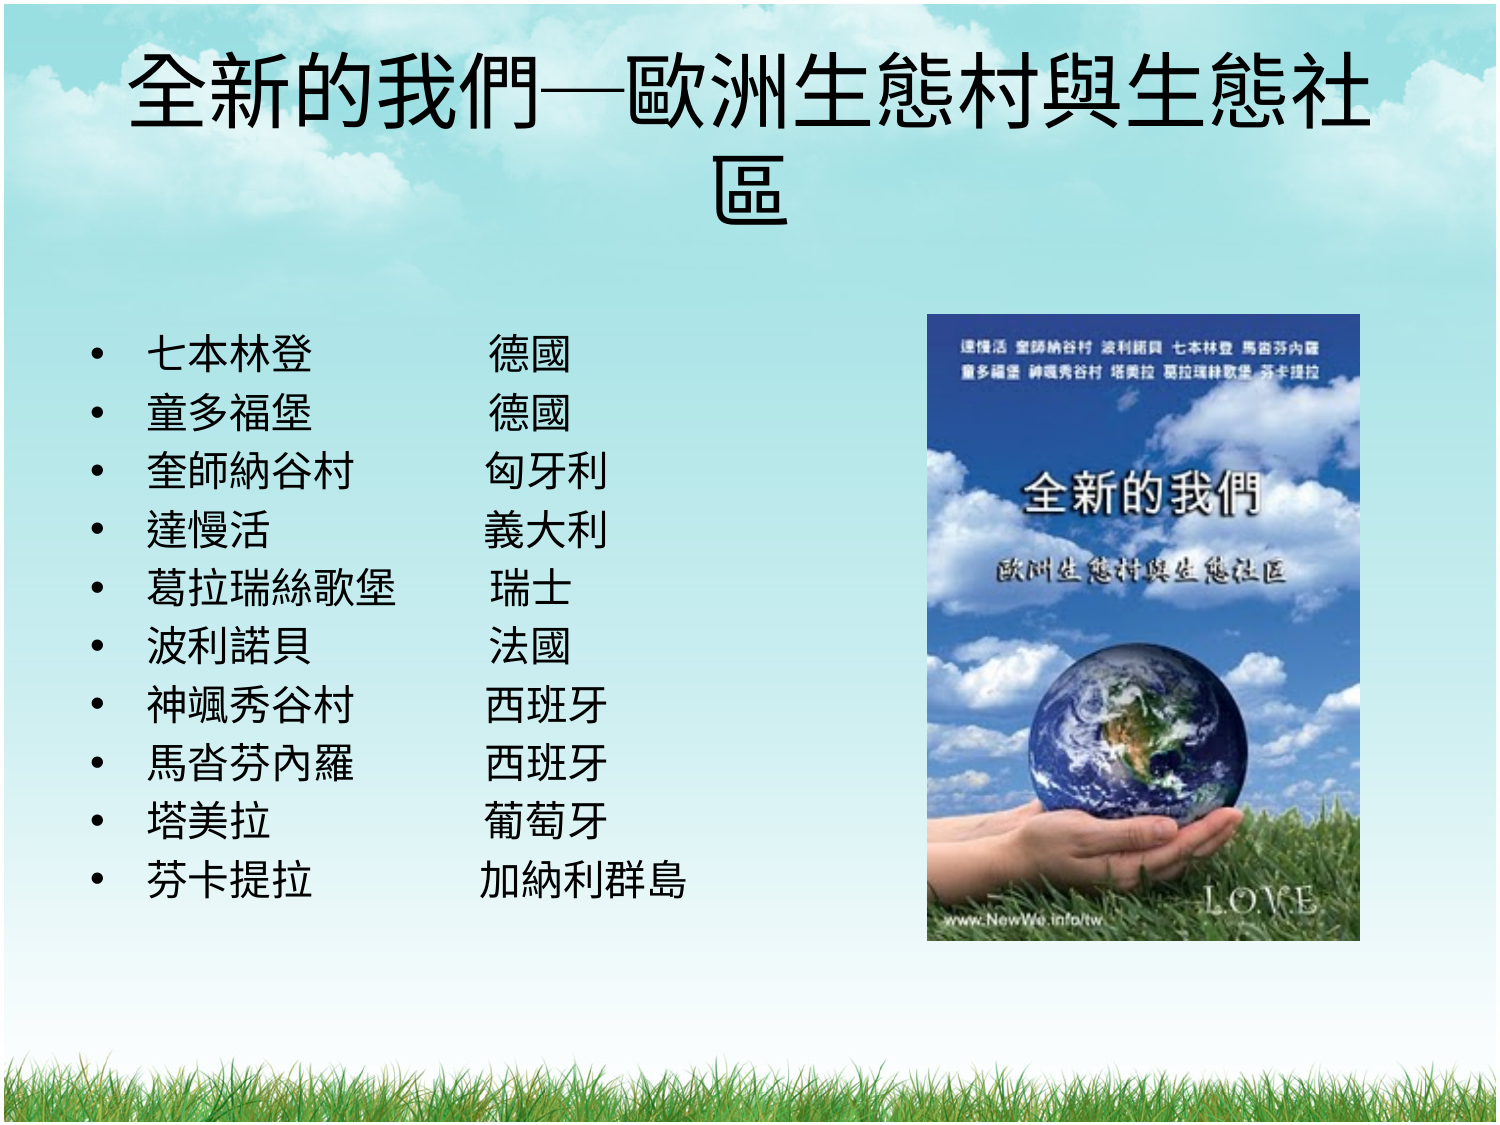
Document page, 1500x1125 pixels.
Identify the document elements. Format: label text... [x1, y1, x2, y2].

title 全新的我們─歐洲生態村與生態社區 [74, 44, 1426, 233]
list 七本林登 德國 童多福堡 德國 奎師納谷村 匈牙利 達慢活 義大利 葛拉瑞絲歌堡 瑞士 波利諾貝 法國 神颯秀谷村 西班牙 馬沓芬內羅 西班牙 塔美拉 葡萄牙 芬卡提拉 加納利群島 [74, 262, 1011, 1006]
picture [0, 0, 1500, 1125]
